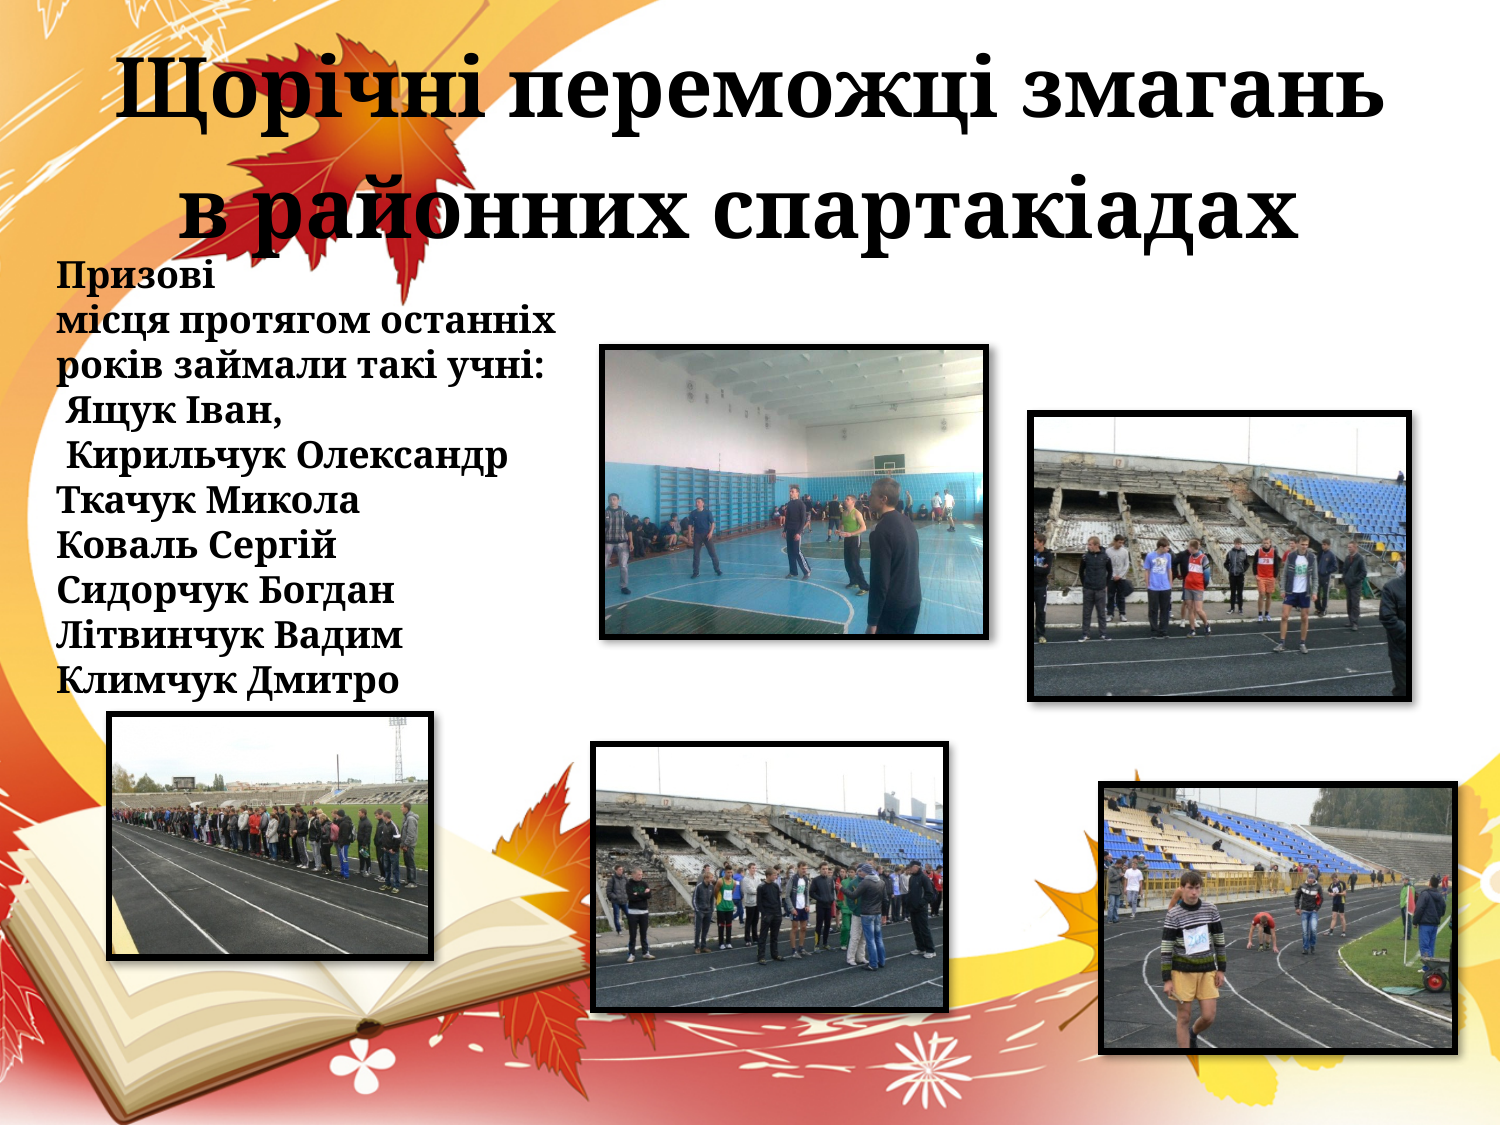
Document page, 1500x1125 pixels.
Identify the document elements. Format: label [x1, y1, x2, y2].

list [111, 716, 429, 955]
picture [0, 0, 1500, 1125]
